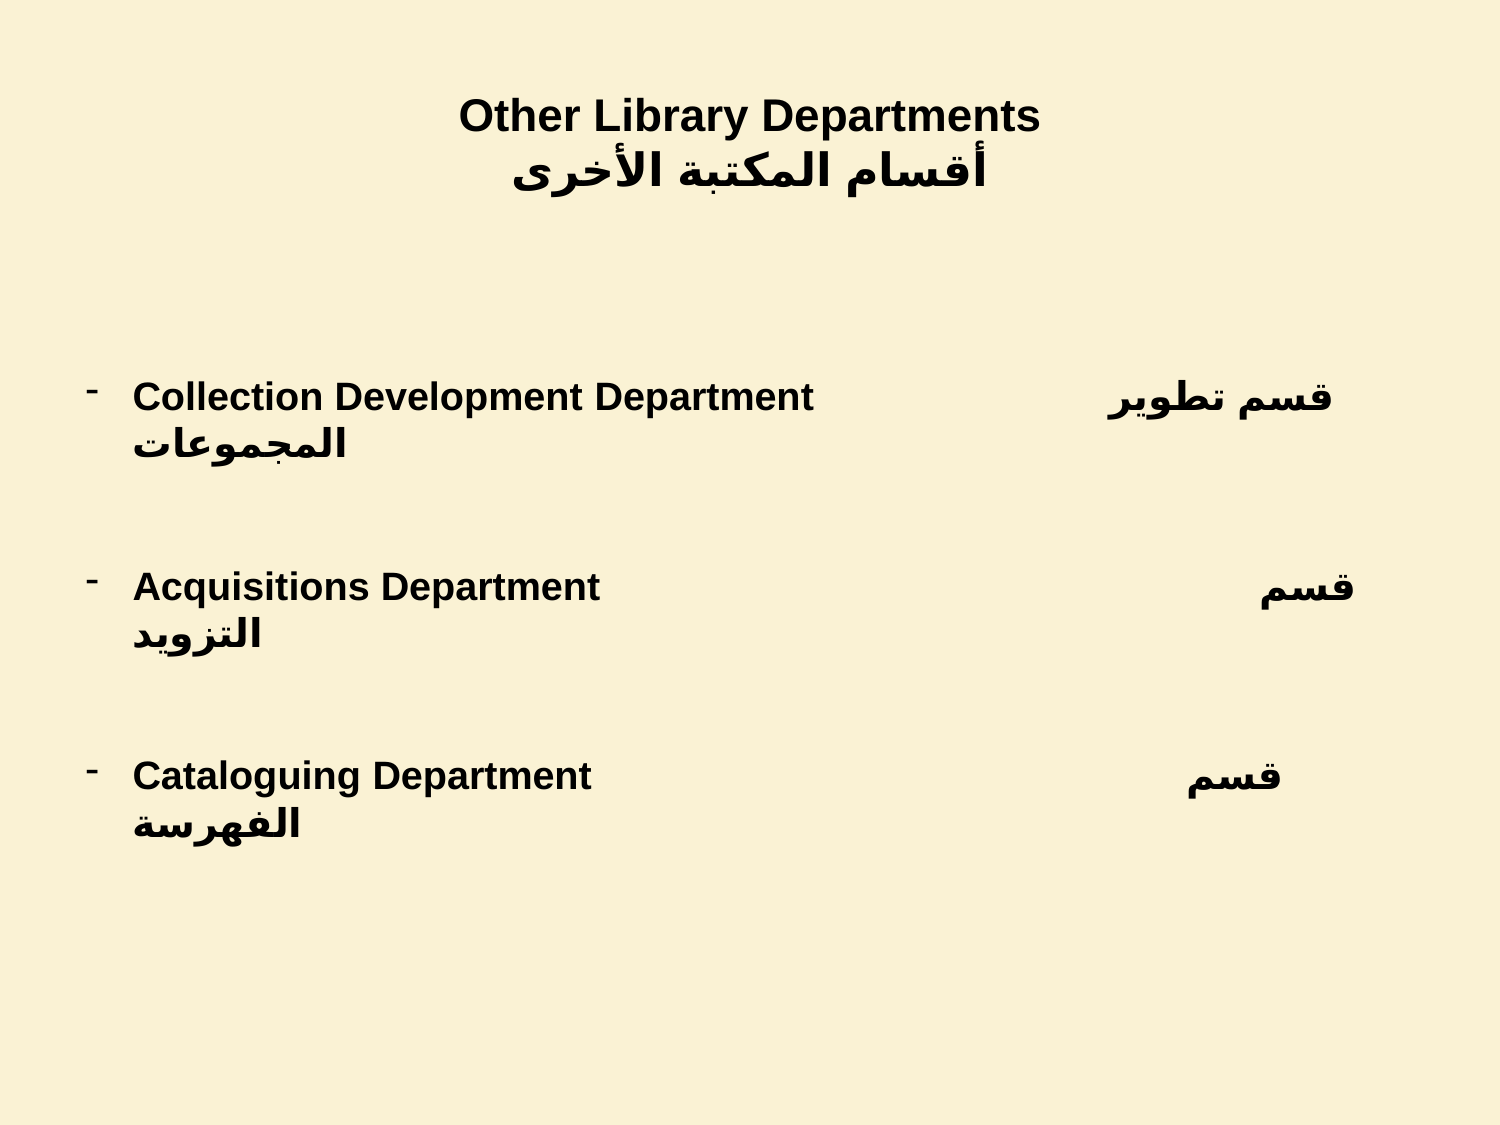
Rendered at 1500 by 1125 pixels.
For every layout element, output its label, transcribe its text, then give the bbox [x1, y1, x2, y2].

text_box Other Library Departments أقسام المكتبة الأخرى Collection Development Department قسم تطوير المجموعات Acquisitions Department قسم التزويد Cataloguing Department قسم الفهرسة [70, 78, 1430, 853]
